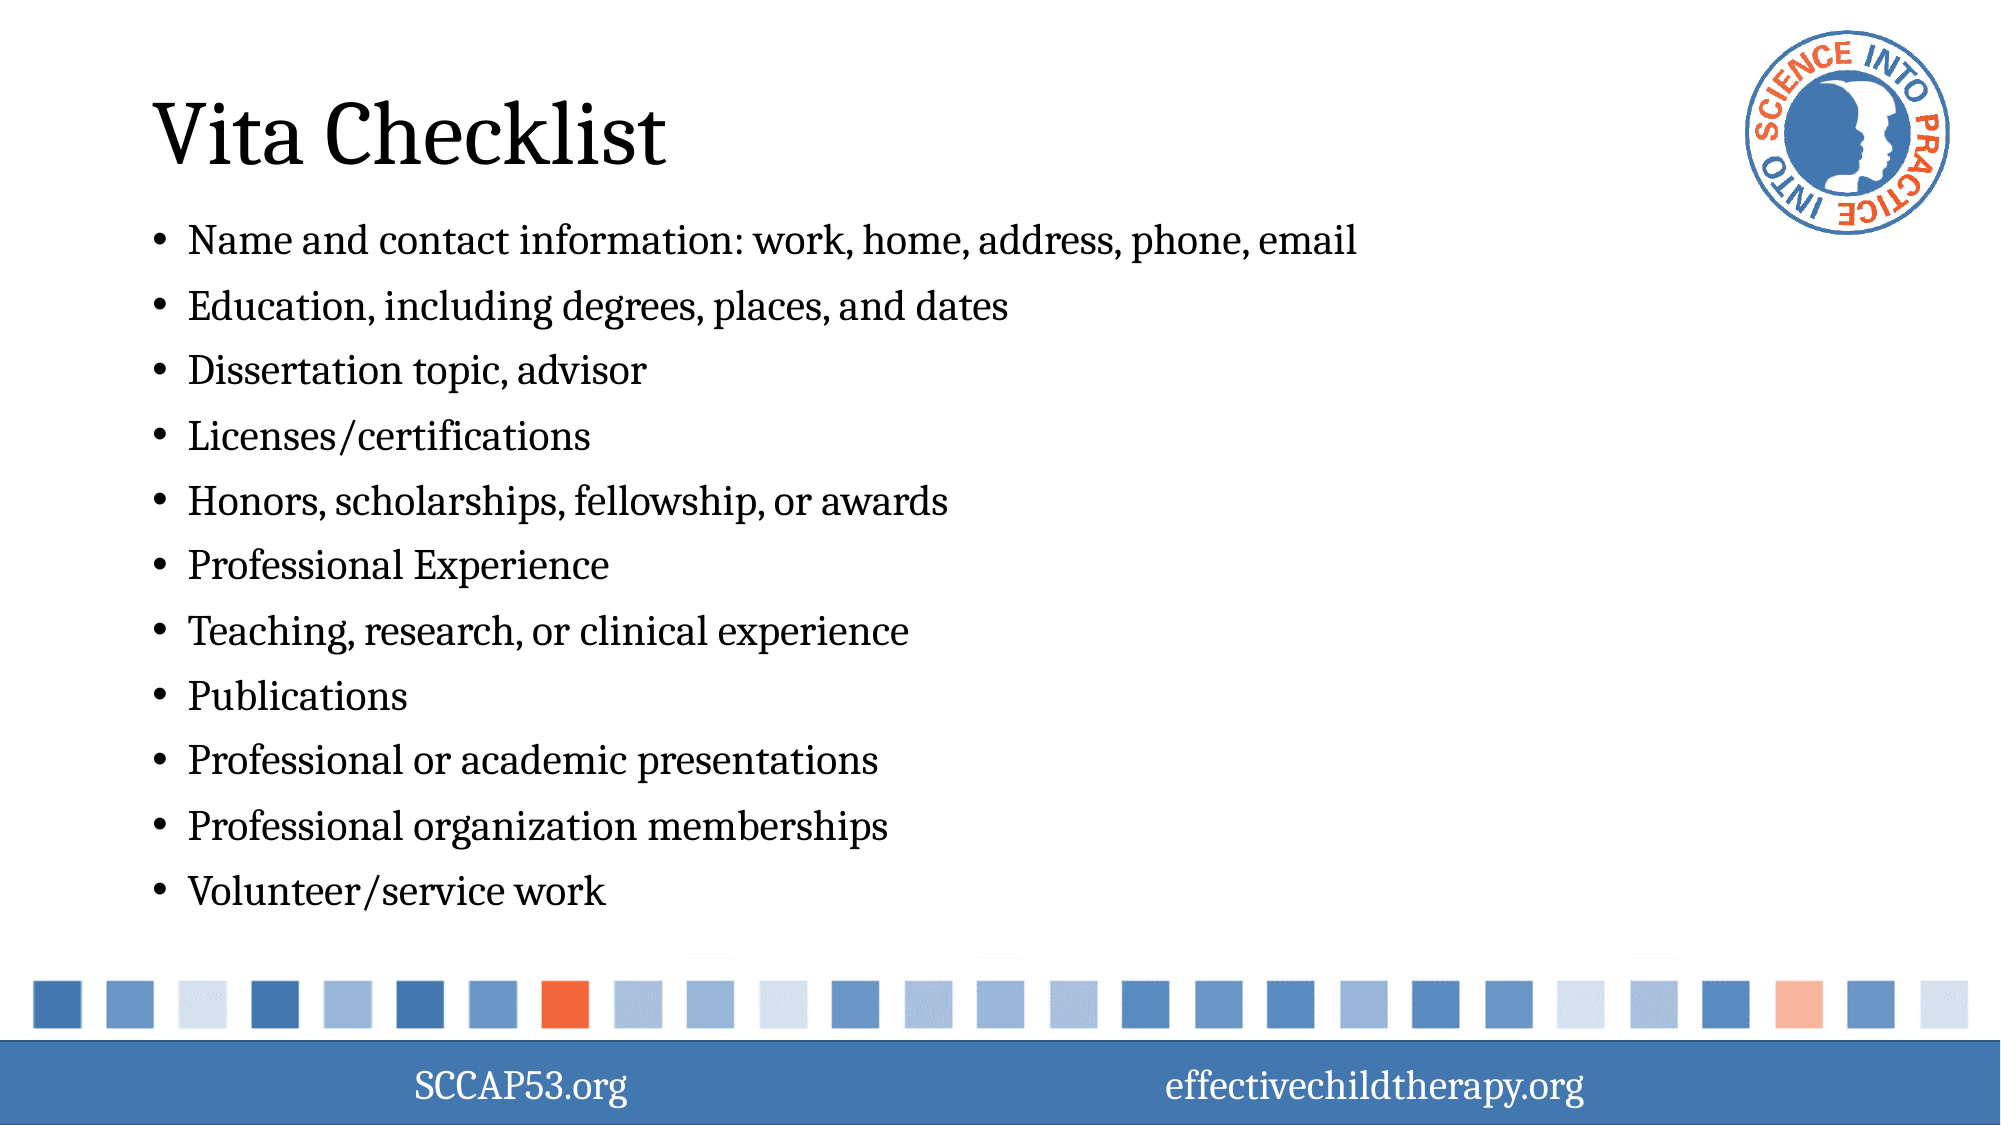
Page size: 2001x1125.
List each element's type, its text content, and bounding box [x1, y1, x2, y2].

list Name and contact information: work, home, address, phone, email Education, including degrees, places, and dates Dissertation topic, advisor Licenses/certifications Honors, scholarships, fellowship, or awards Professional Experience Teaching, research, or clinical experience Publications Professional or academic presentations Professional organization memberships Volunteer/service work [137, 209, 1863, 930]
picture [1741, 27, 1954, 239]
title Vita Checklist [137, 59, 1712, 209]
picture [9, 957, 1990, 1040]
